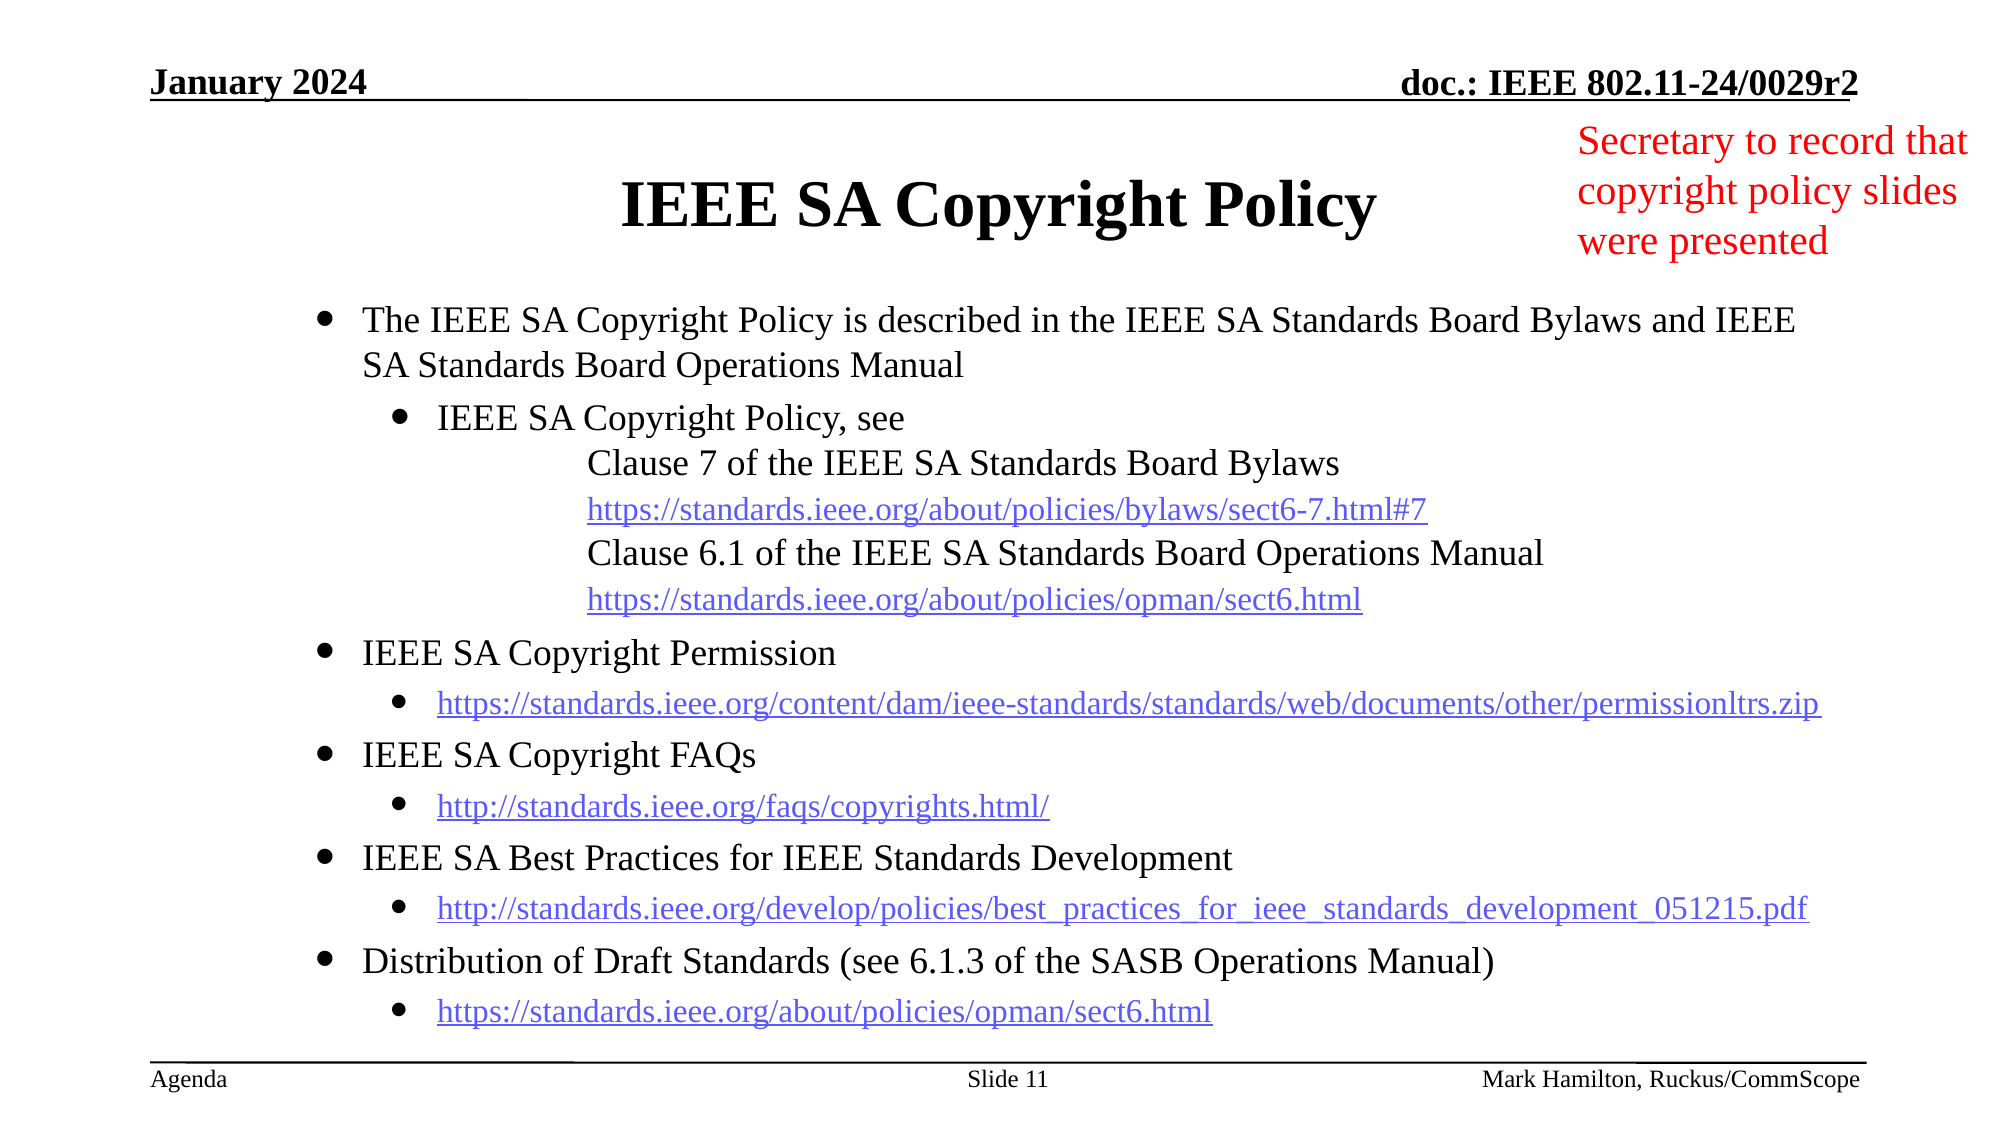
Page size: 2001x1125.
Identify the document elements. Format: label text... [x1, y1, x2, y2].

list The IEEE SA Copyright Policy is described in the IEEE SA Standards Board Bylaws and IEEE SA Standards Board Operations Manual IEEE SA Copyright Policy, see Clause 7 of the IEEE SA Standards Board Bylaws https://standards.ieee.org/about/policies/bylaws/sect6-7.html#7 Clause 6.1 of the IEEE SA Standards Board Operations Manual https://standards.ieee.org/about/policies/opman/sect6.html IEEE SA Copyright Permission https://standards.ieee.org/content/dam/ieee-standards/standards/web/documents/other/permissionltrs.zip IEEE SA Copyright FAQs http://standards.ieee.org/faqs/copyrights.html/ IEEE SA Best Practices for IEEE Standards Development http://standards.ieee.org/develop/policies/best_practices_for_ieee_standards_development_051215.pdf Distribution of Draft Standards (see 6.1.3 of the SASB Operations Manual) https://standards.ieee.org/about/policies/opman/sect6.html [149, 287, 1850, 1063]
title IEEE SA Copyright Policy [149, 112, 1850, 287]
text_box Secretary to record that copyright policy slides were presented [1562, 104, 1988, 270]
slide_number Slide 11 [950, 1061, 1067, 1123]
